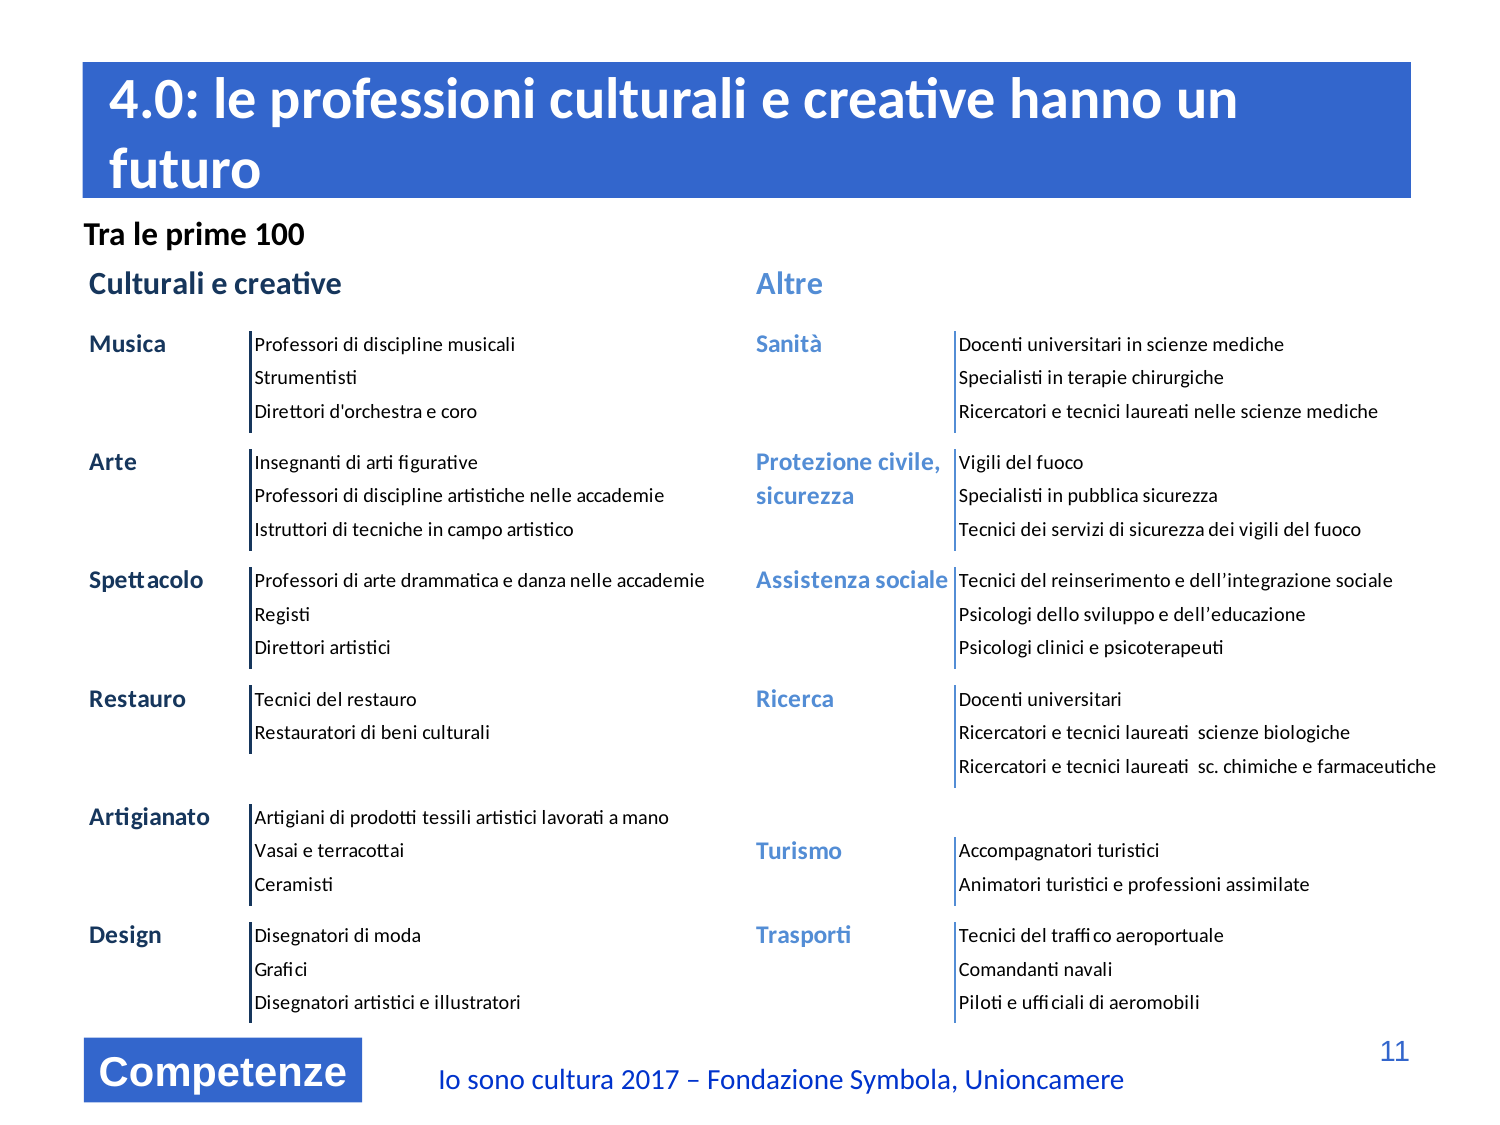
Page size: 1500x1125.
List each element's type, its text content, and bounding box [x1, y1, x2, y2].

text_box 4.0: le professioni culturali e creative hanno un futuro [94, 52, 1408, 208]
text_box [82, 62, 94, 198]
picture [83, 267, 1458, 1025]
text_box Io sono cultura 2017 – Fondazione Symbola, Unioncamere [289, 1052, 1281, 1103]
text_box Tra le prime 100 [68, 204, 1394, 260]
slide_number 11 [1074, 1033, 1425, 1103]
text_box Competenze [83, 1037, 363, 1103]
